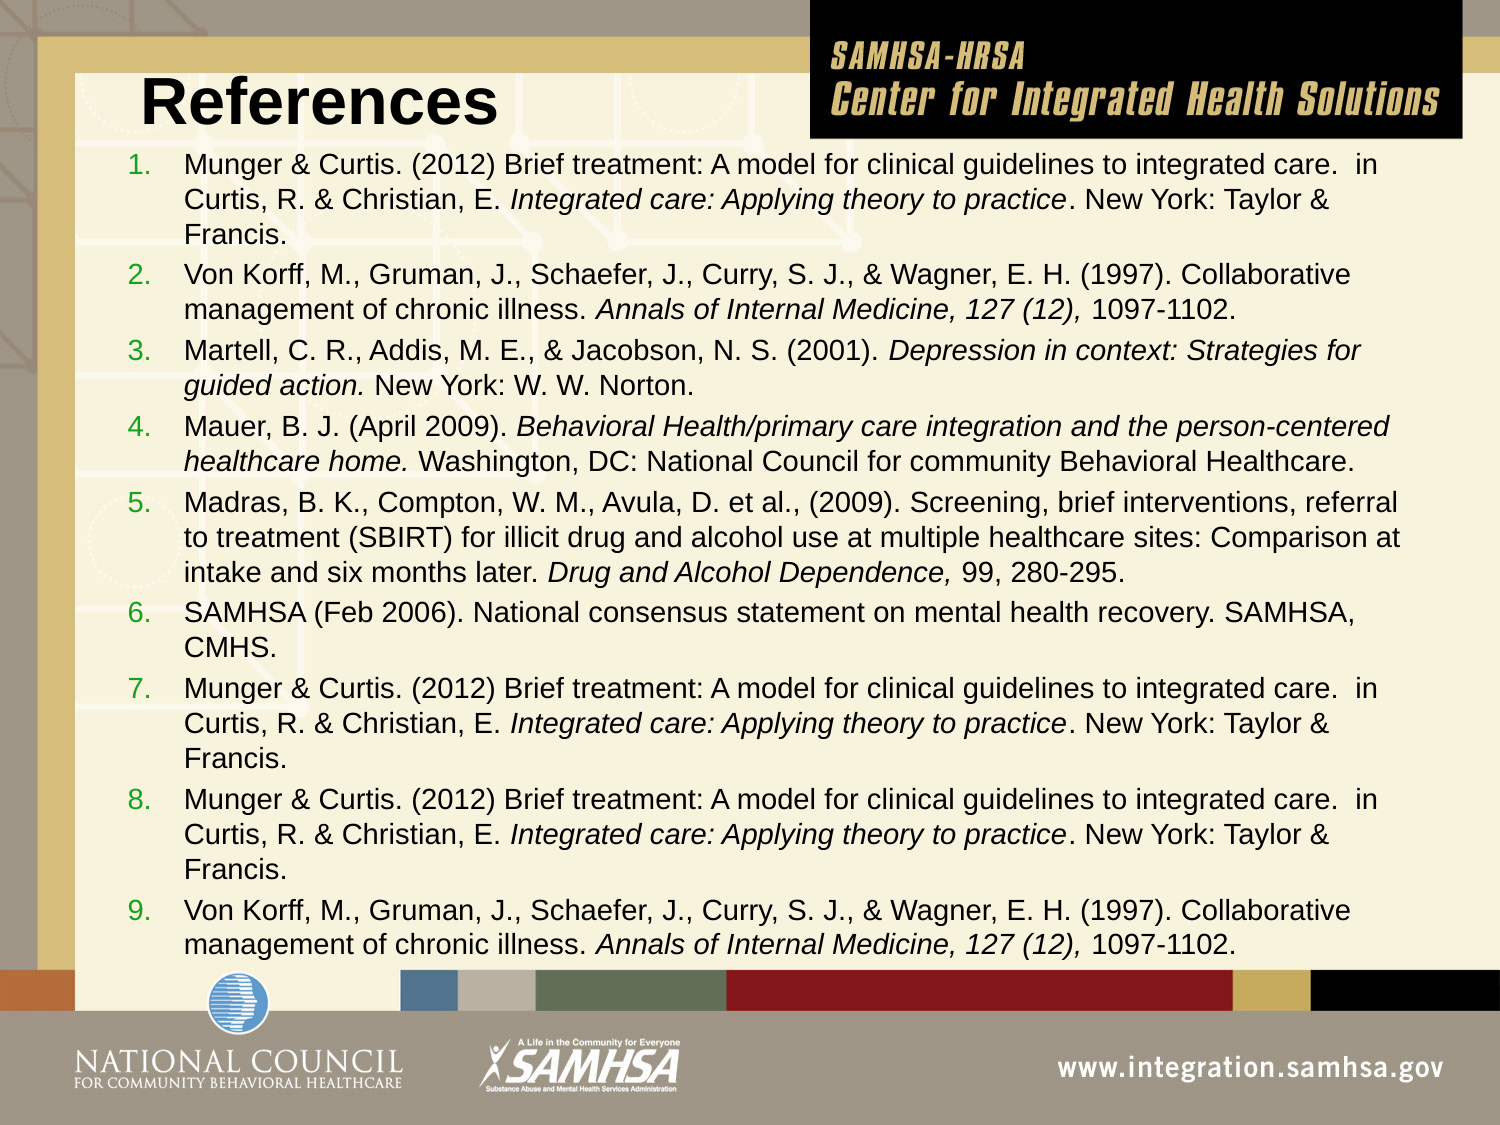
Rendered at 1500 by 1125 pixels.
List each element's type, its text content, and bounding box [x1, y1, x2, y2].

list Munger & Curtis. (2012) Brief treatment: A model for clinical guidelines to integrated care. in Curtis, R. & Christian, E. Integrated care: Applying theory to practice. New York: Taylor & Francis. Von Korff, M., Gruman, J., Schaefer, J., Curry, S. J., & Wagner, E. H. (1997). Collaborative management of chronic illness. Annals of Internal Medicine, 127 (12), 1097-1102. Martell, C. R., Addis, M. E., & Jacobson, N. S. (2001). Depression in context: Strategies for guided action. New York: W. W. Norton. Mauer, B. J. (April 2009). Behavioral Health/primary care integration and the person-centered healthcare home. Washington, DC: National Council for community Behavioral Healthcare. Madras, B. K., Compton, W. M., Avula, D. et al., (2009). Screening, brief interventions, referral to treatment (SBIRT) for illicit drug and alcohol use at multiple healthcare sites: Comparison at intake and six months later. Drug and Alcohol Dependence, 99, 280-295. SAMHSA (Feb 2006). National consensus statement on mental health recovery. SAMHSA, CMHS. Munger & Curtis. (2012) Brief treatment: A model for clinical guidelines to integrated care. in Curtis, R. & Christian, E. Integrated care: Applying theory to practice. New York: Taylor & Francis. Munger & Curtis. (2012) Brief treatment: A model for clinical guidelines to integrated care. in Curtis, R. & Christian, E. Integrated care: Applying theory to practice. New York: Taylor & Francis. Von Korff, M., Gruman, J., Schaefer, J., Curry, S. J., & Wagner, E. H. (1997). Collaborative management of chronic illness. Annals of Internal Medicine, 127 (12), 1097-1102. [112, 137, 1425, 963]
title References [125, 50, 1438, 188]
picture [0, 0, 1500, 1125]
